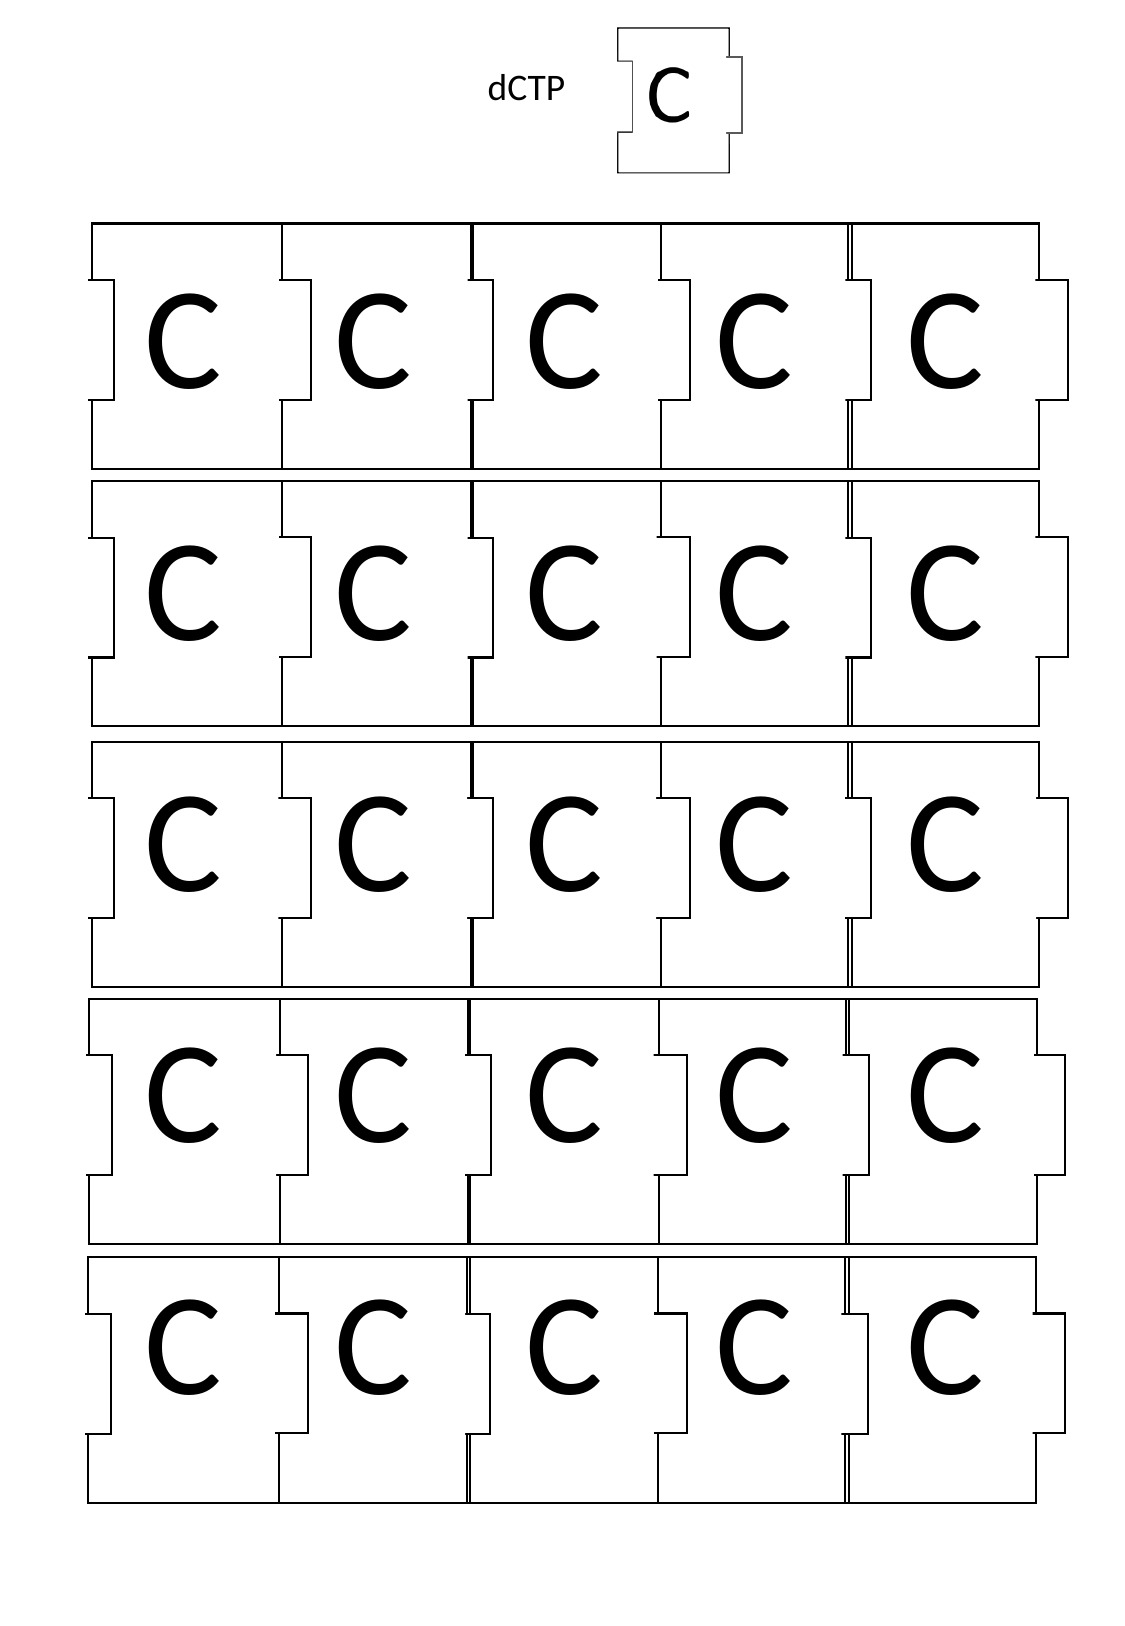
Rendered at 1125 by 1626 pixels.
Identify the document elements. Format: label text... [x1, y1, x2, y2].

text_box dCTP [472, 55, 587, 116]
picture [587, 15, 757, 194]
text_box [36, 223, 1068, 1503]
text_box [238, 249, 1037, 1467]
